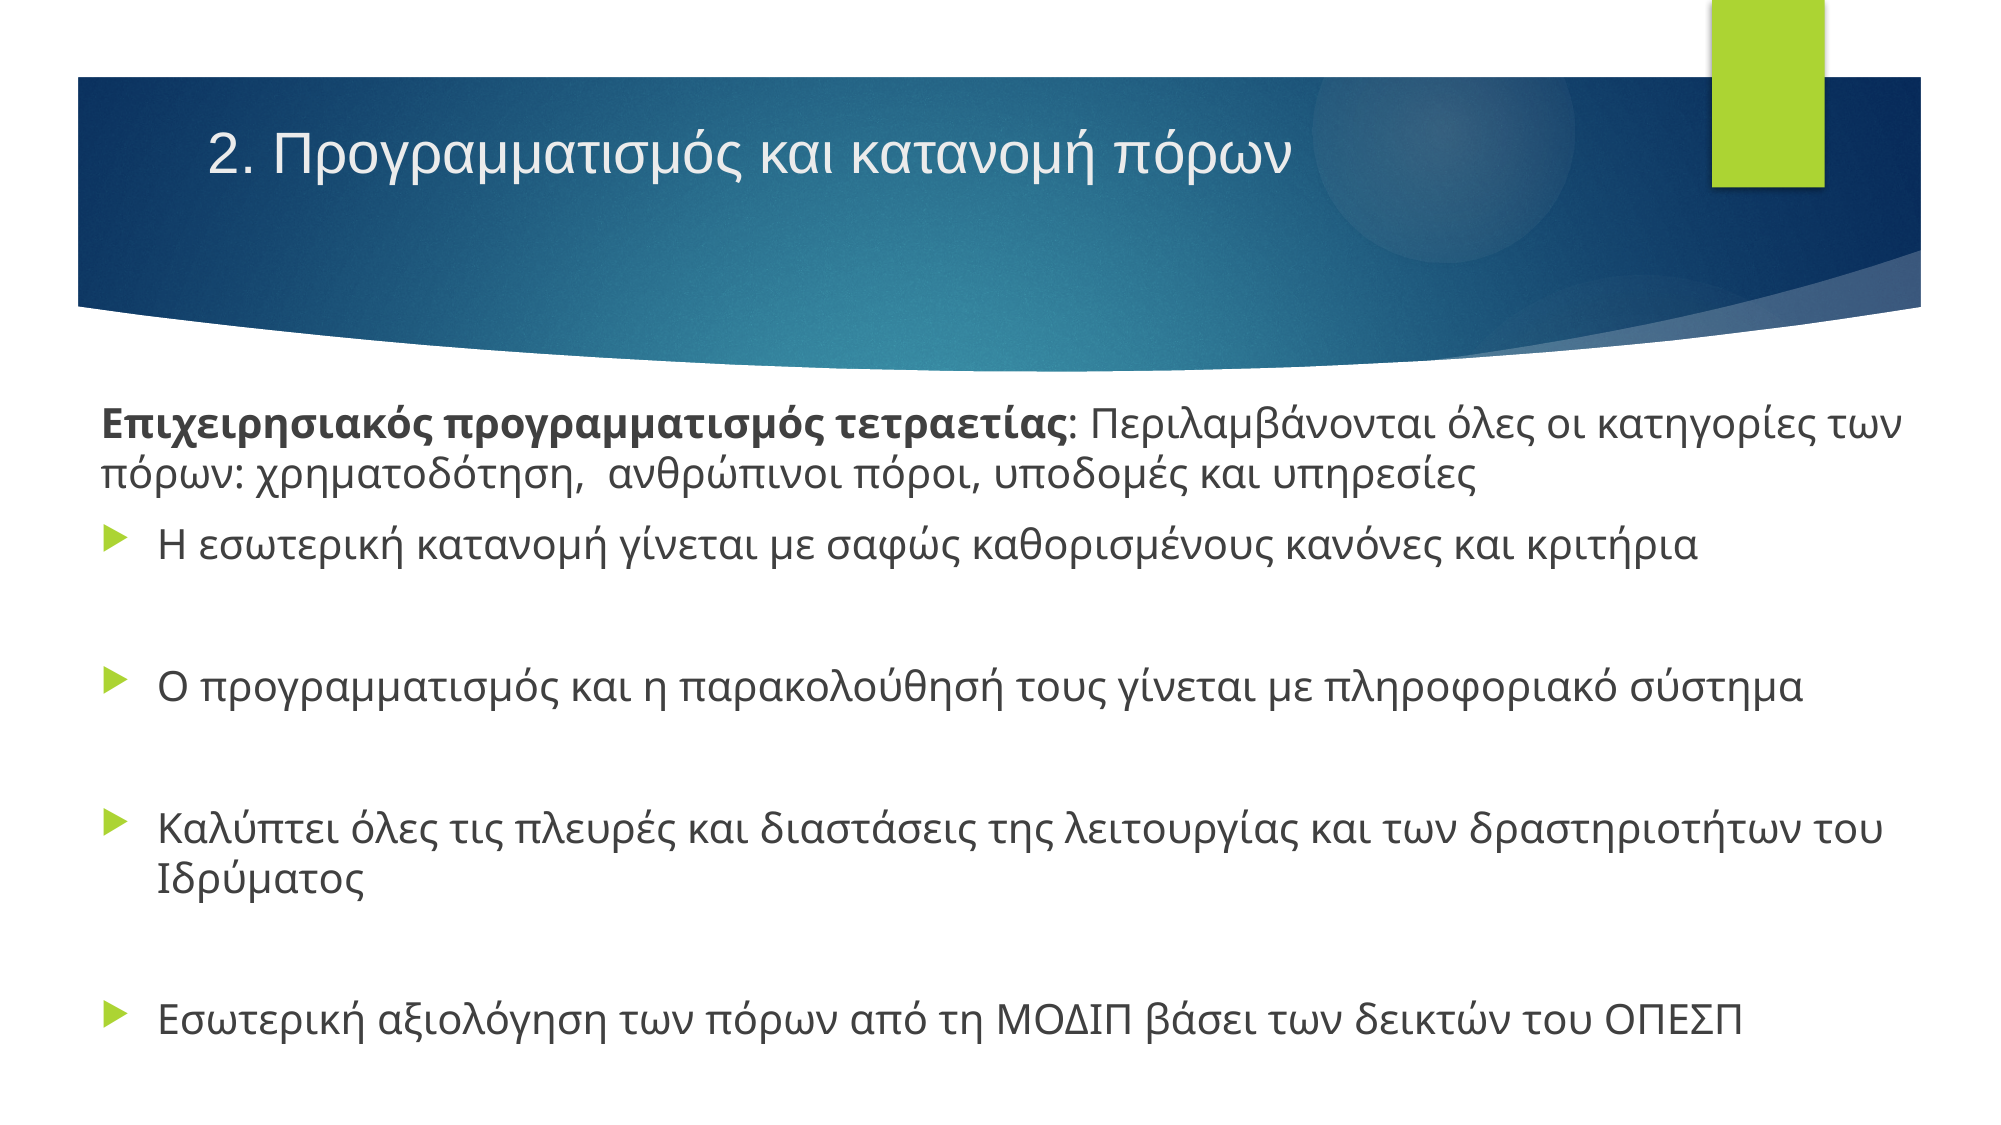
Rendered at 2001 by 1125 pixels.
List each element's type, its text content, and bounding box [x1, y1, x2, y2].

title 2. Προγραμματισμός και κατανομή πόρων [192, 93, 1917, 208]
list Επιχειρησιακός προγραμματισμός τετραετίας: Περιλαμβάνονται όλες οι κατηγορίες των πόρων: χρηματοδότηση, ανθρώπινοι πόροι, υποδομές και υπηρεσίες Η εσωτερική κατανομή γίνεται με σαφώς καθορισμένους κανόνες και κριτήρια Ο προγραμματισμός και η παρακολούθησή τους γίνεται με πληροφοριακό σύστημα Καλύπτει όλες τις πλευρές και διαστάσεις της λειτουργίας και των δραστηριοτήτων του Ιδρύματος Εσωτερική αξιολόγηση των πόρων από τη ΜΟΔΙΠ βάσει των δεικτών του ΟΠΕΣΠ [85, 389, 1968, 1125]
